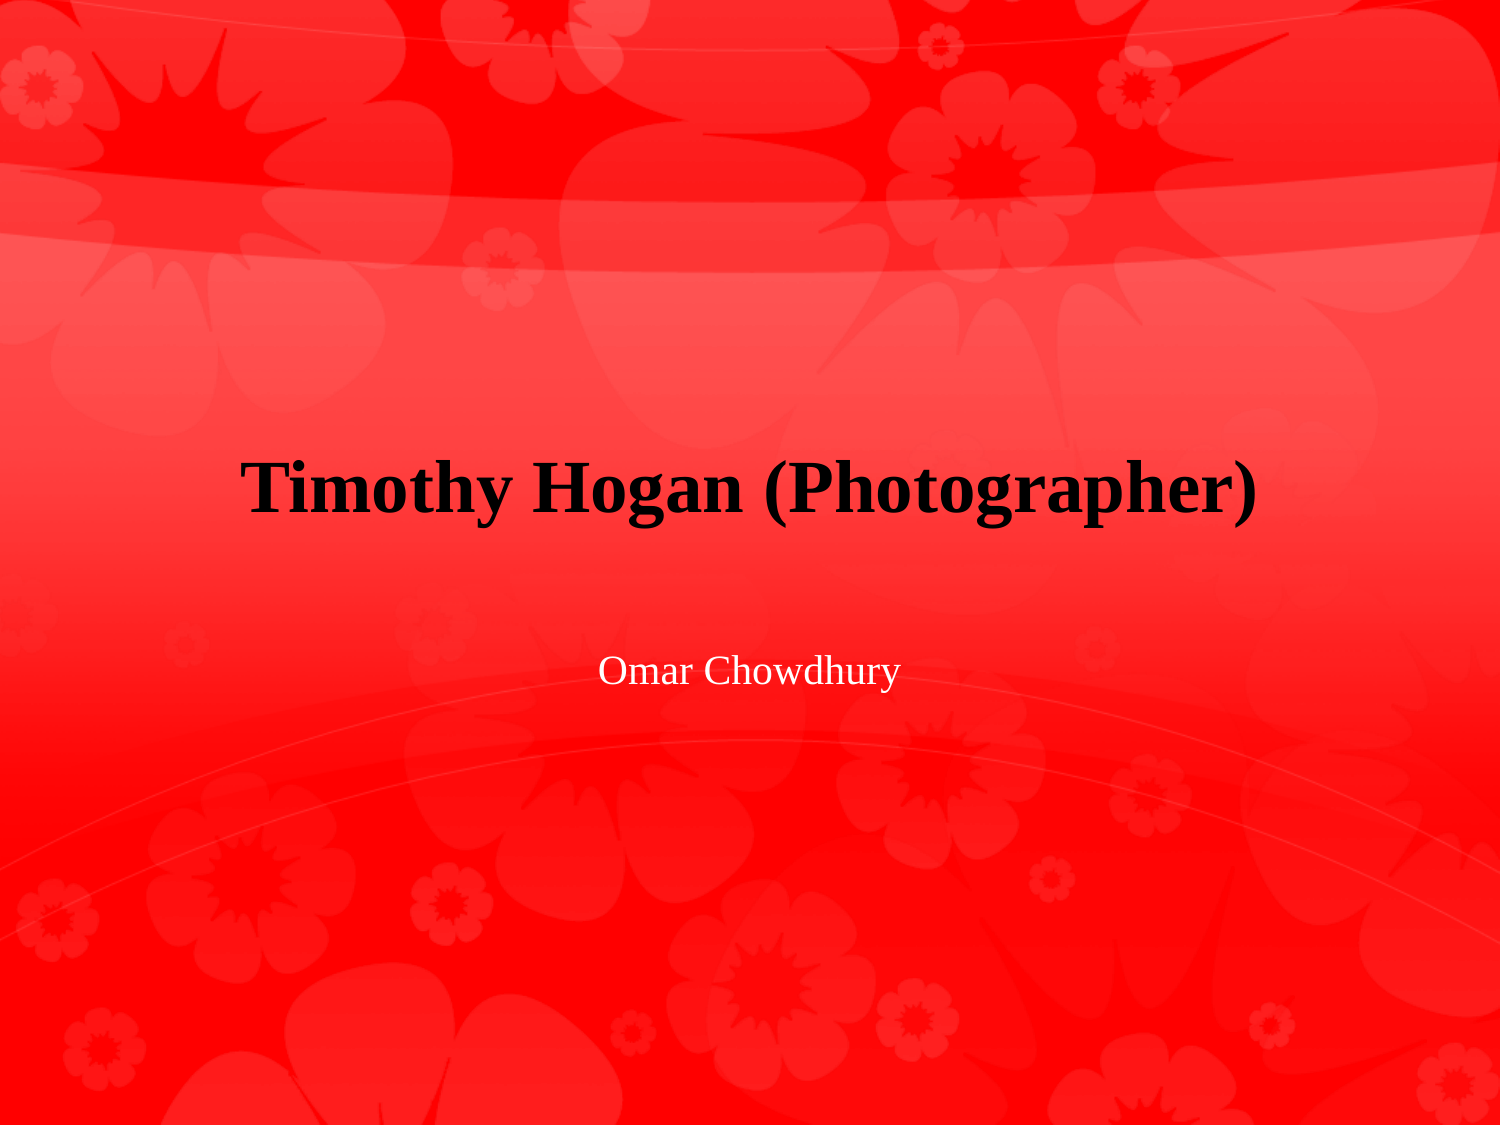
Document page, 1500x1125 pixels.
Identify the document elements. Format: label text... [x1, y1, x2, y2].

picture [0, 0, 1500, 1125]
subtitle Omar Chowdhury [127, 537, 1372, 825]
title Timothy Hogan (Photographer) [127, 261, 1372, 537]
